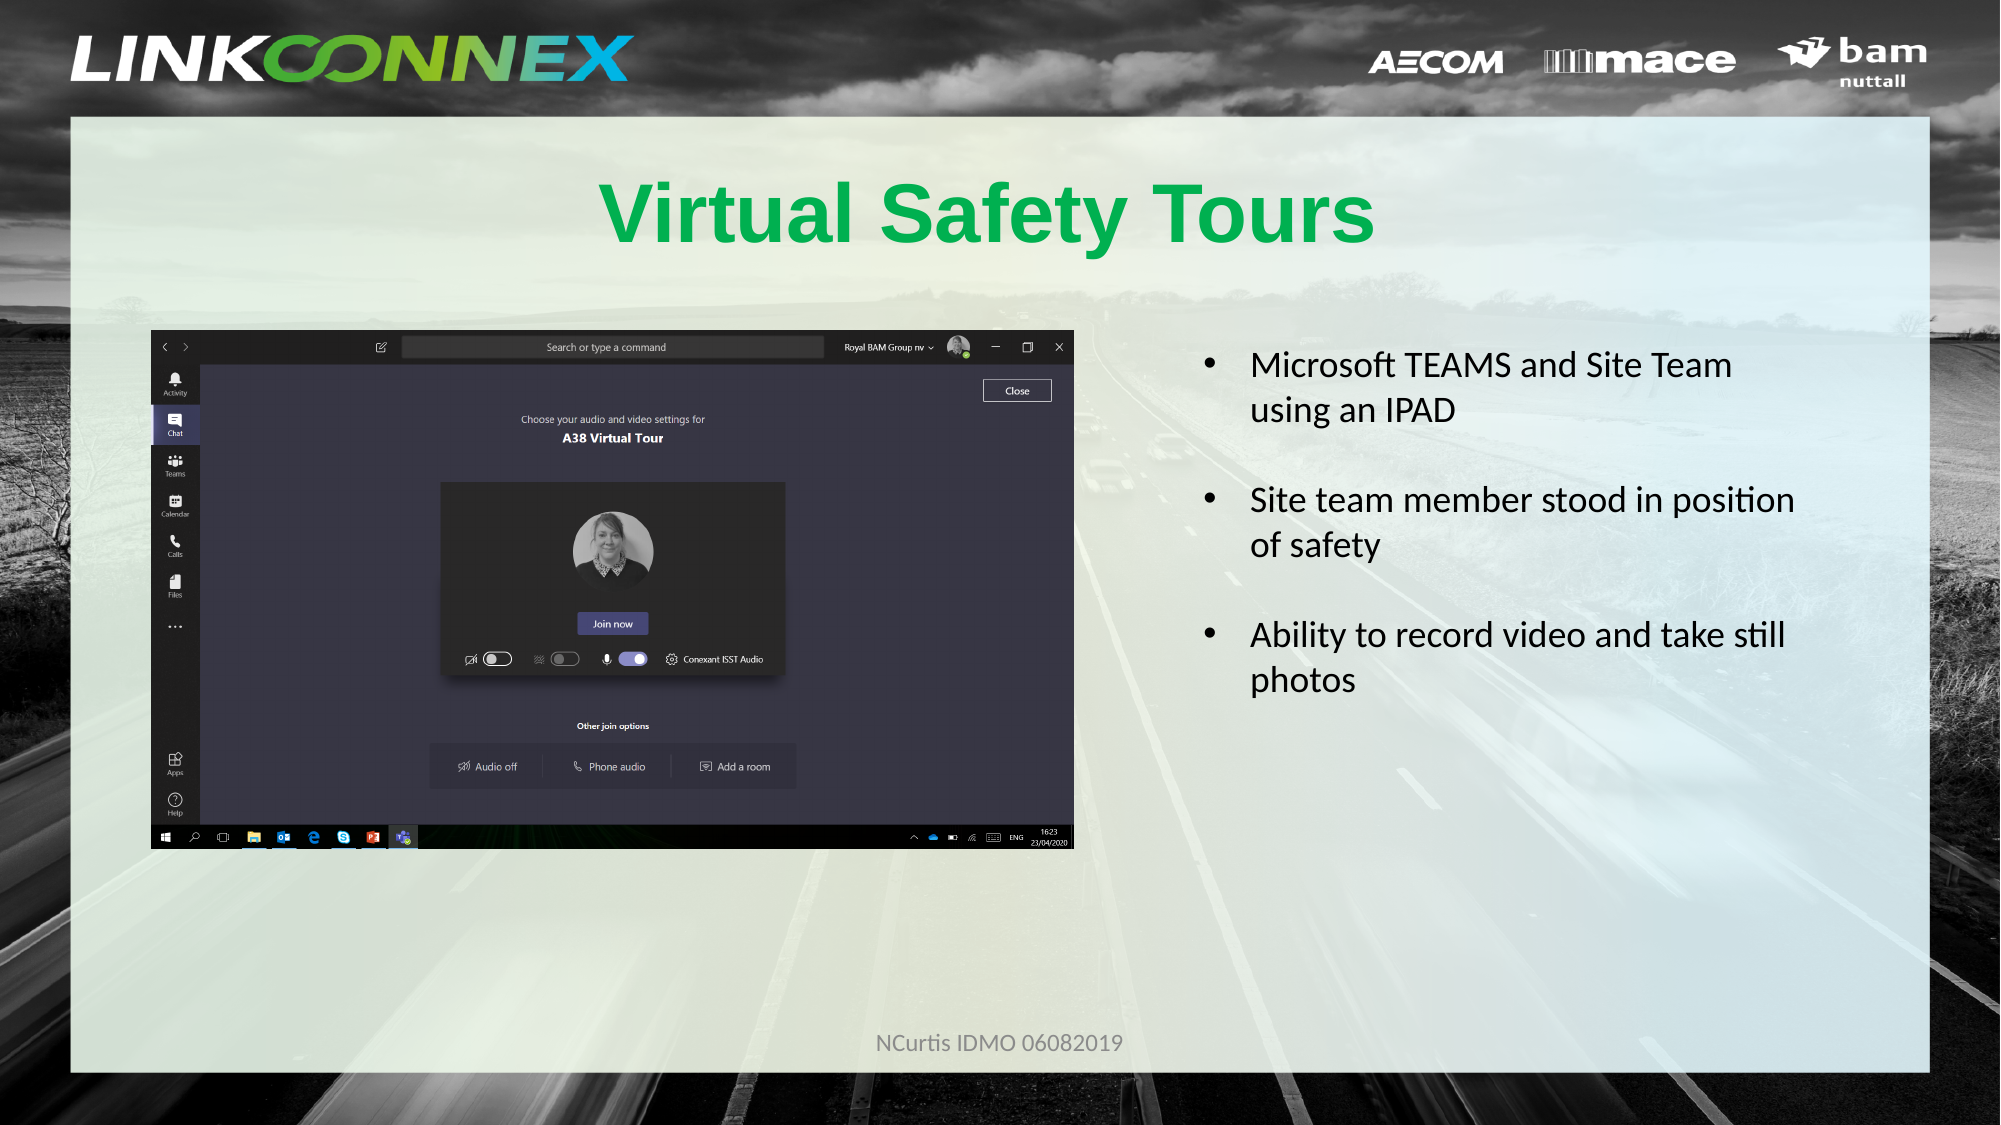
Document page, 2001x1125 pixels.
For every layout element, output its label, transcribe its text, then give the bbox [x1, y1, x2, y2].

title Virtual Safety Tours [99, 115, 1900, 303]
footer NCurtis IDMO 06082019 [683, 1011, 1317, 1072]
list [151, 330, 1074, 850]
text_box Microsoft TEAMS and Site Team using an IPAD Site team member stood in position of safety Ability to record video and take still photos [1188, 332, 1823, 798]
picture [0, 0, 2000, 1125]
